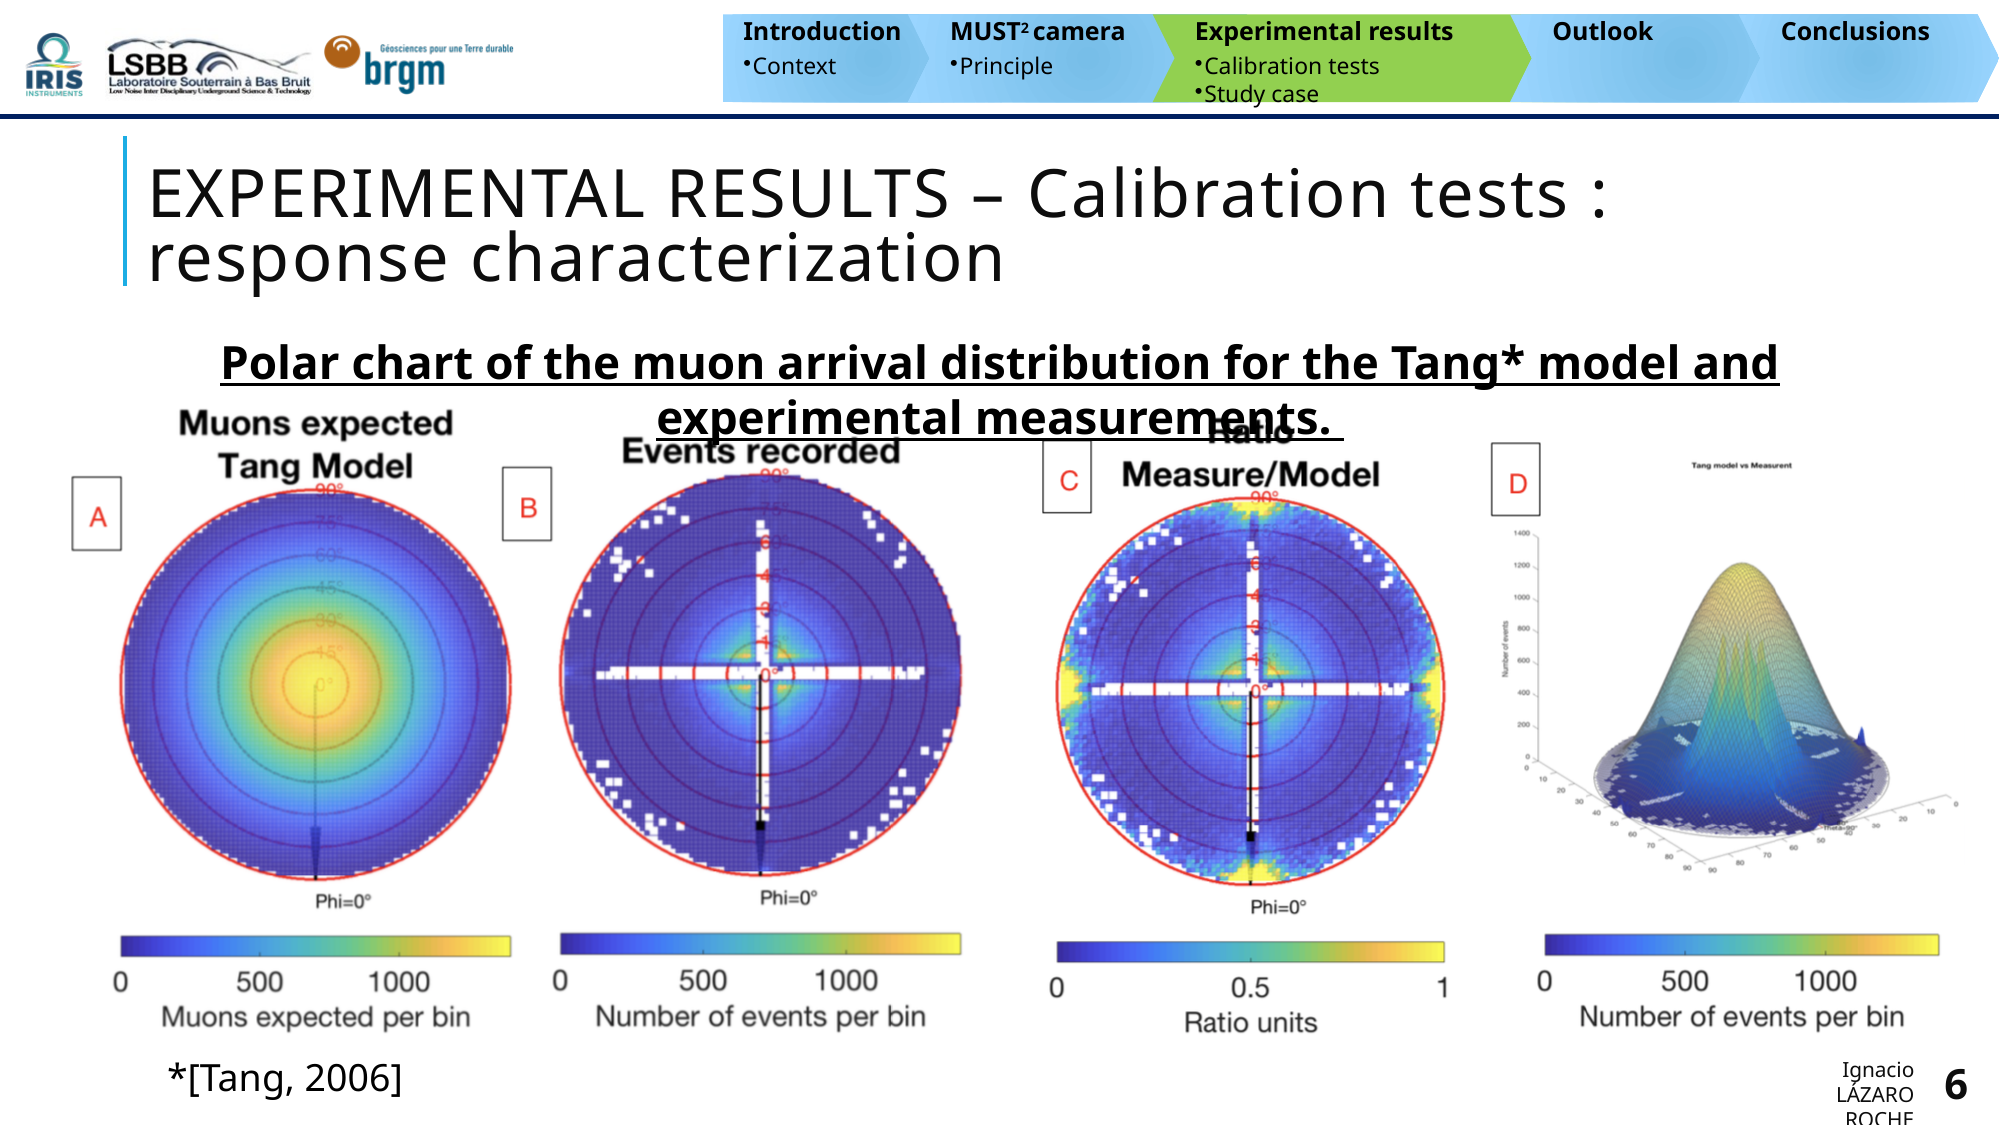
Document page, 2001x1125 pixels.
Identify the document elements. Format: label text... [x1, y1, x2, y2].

picture [40, 399, 1001, 1045]
picture [1020, 396, 1966, 1041]
text_box Experimental results – Calibration tests : response characterization [132, 159, 1727, 281]
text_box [20, 27, 523, 104]
text_box Polar chart of the muon arrival distribution for the Tang* model and experimental measurements. [54, 326, 1946, 451]
text_box *[Tang, 2006] [152, 1053, 418, 1107]
slide_number 6 [1929, 1054, 2000, 1118]
footer Ignacio LÁZARO ROCHE [1749, 1070, 1930, 1118]
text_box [722, 14, 2000, 103]
